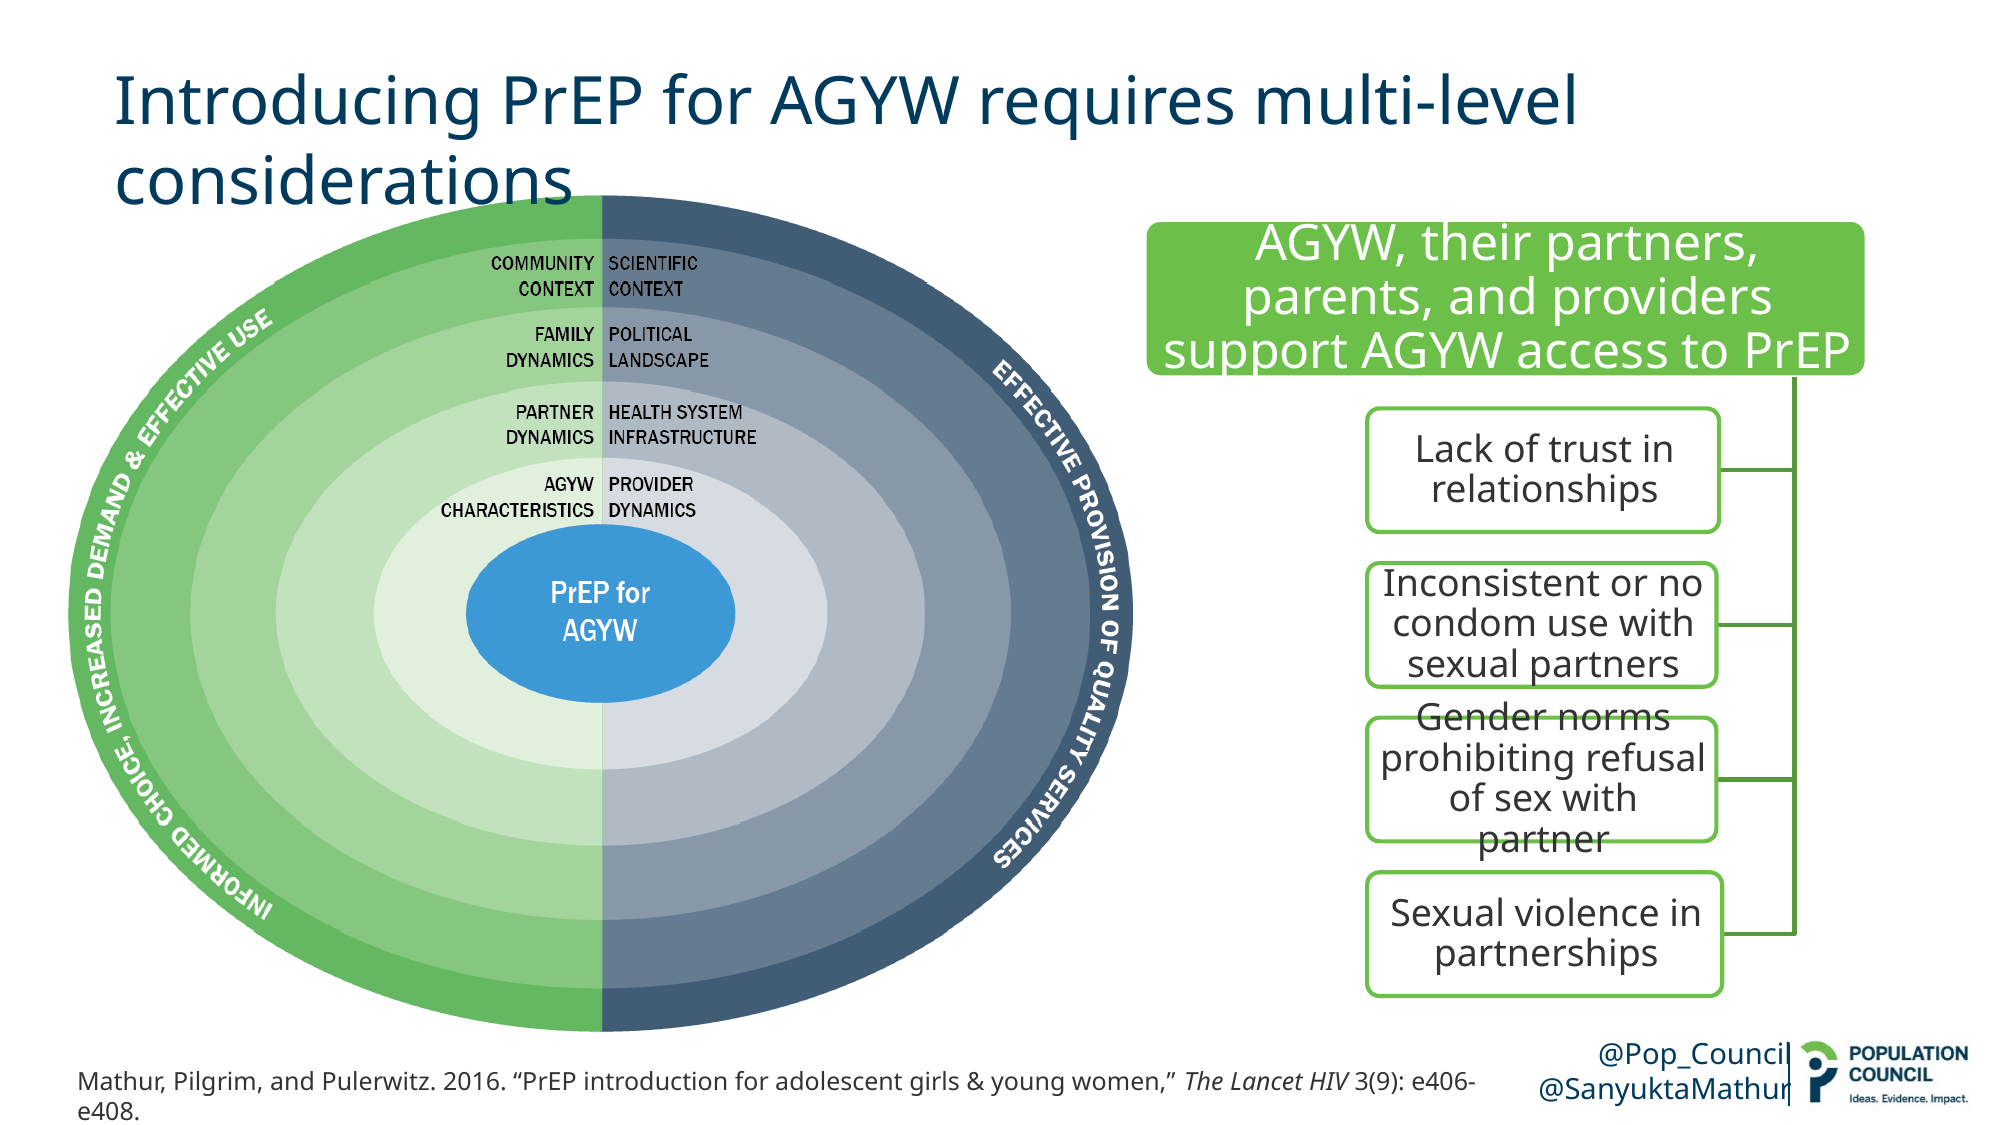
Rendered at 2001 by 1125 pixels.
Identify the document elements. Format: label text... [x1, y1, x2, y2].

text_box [970, 219, 2000, 997]
text_box Mathur, Pilgrim, and Pulerwitz. 2016. “PrEP introduction for adolescent girls & young women,” The Lancet HIV 3(9): e406-e408. [62, 1058, 1550, 1125]
picture [66, 176, 1138, 1040]
title Introducing PrEP for AGYW requires multi-level considerations [99, 43, 1900, 218]
picture [1789, 1025, 1988, 1123]
